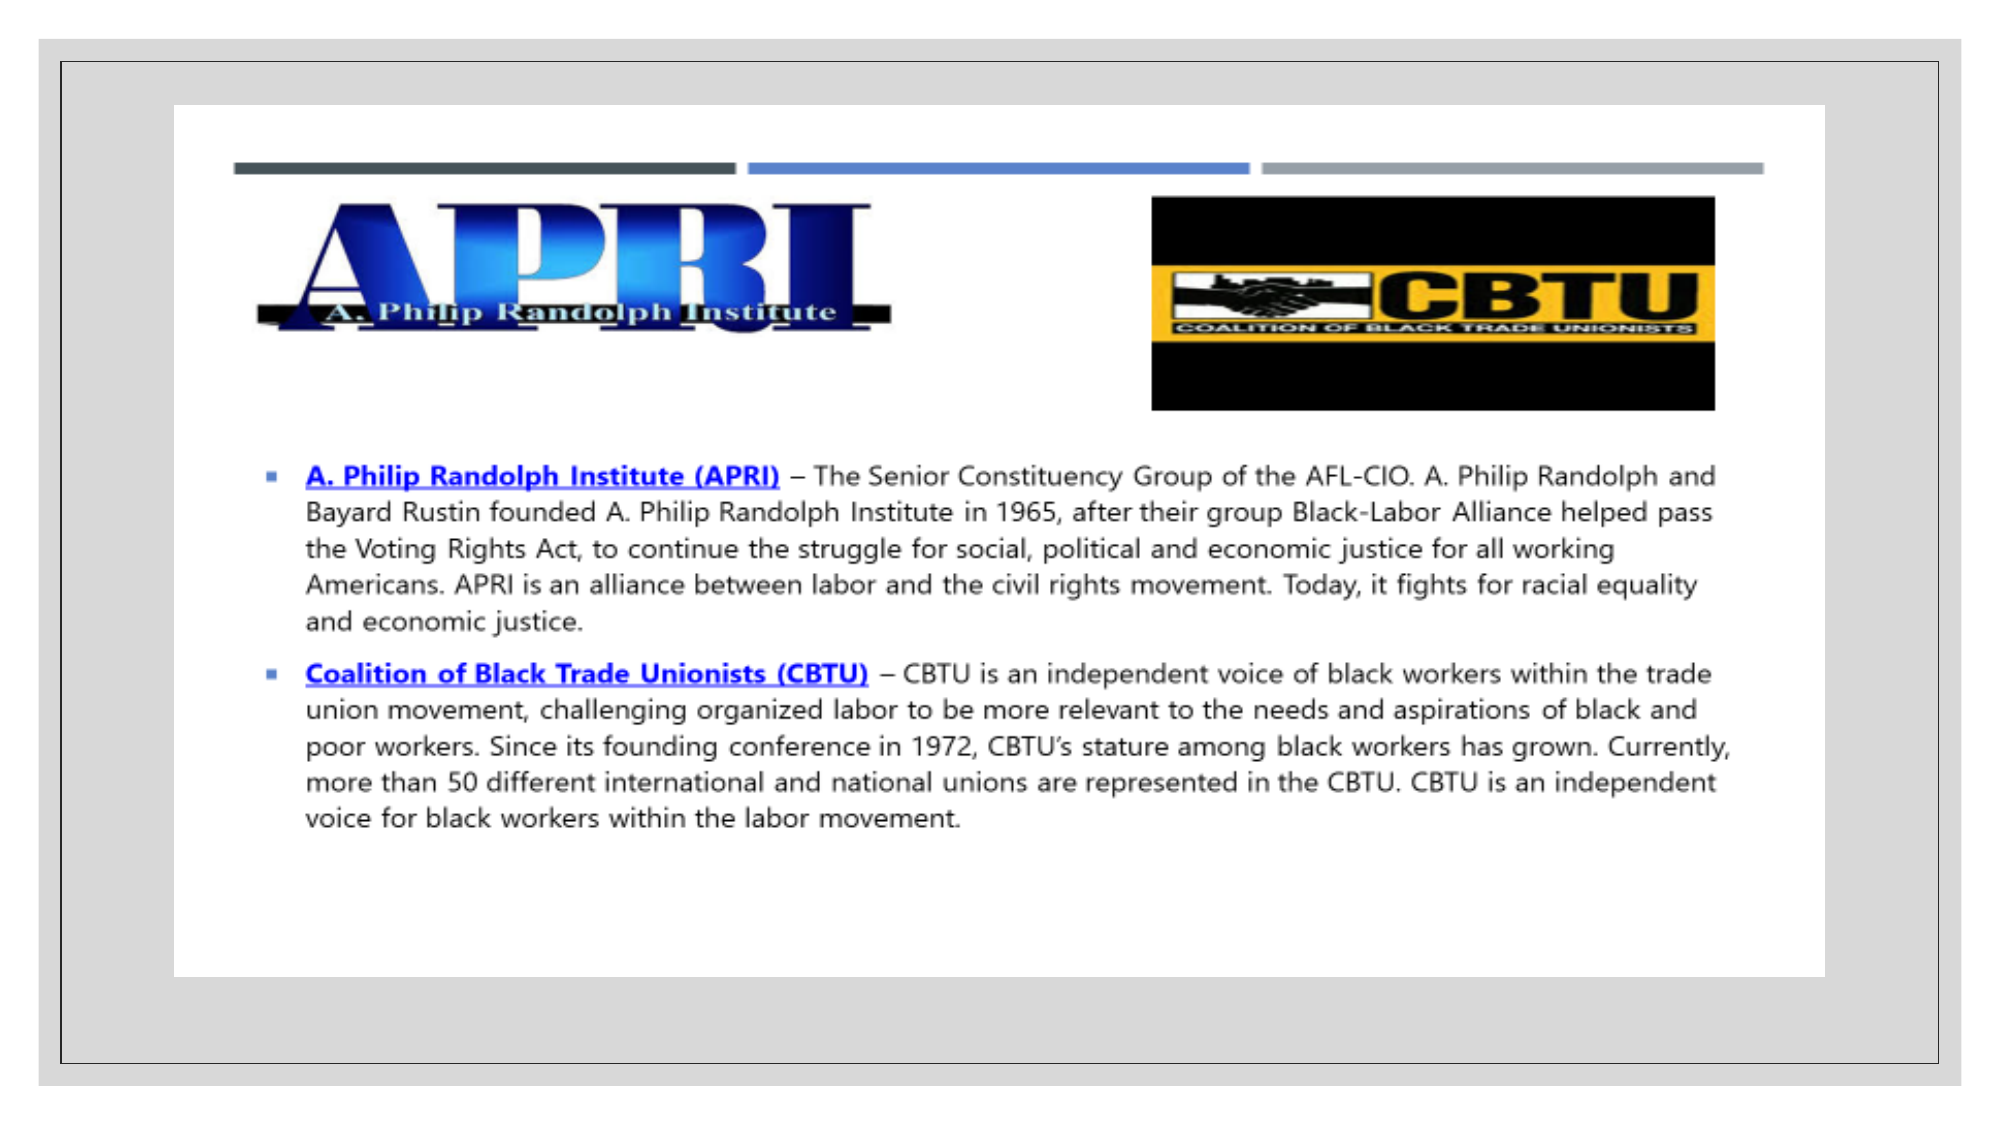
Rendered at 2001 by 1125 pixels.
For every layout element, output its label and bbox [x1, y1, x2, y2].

picture [174, 105, 1825, 977]
